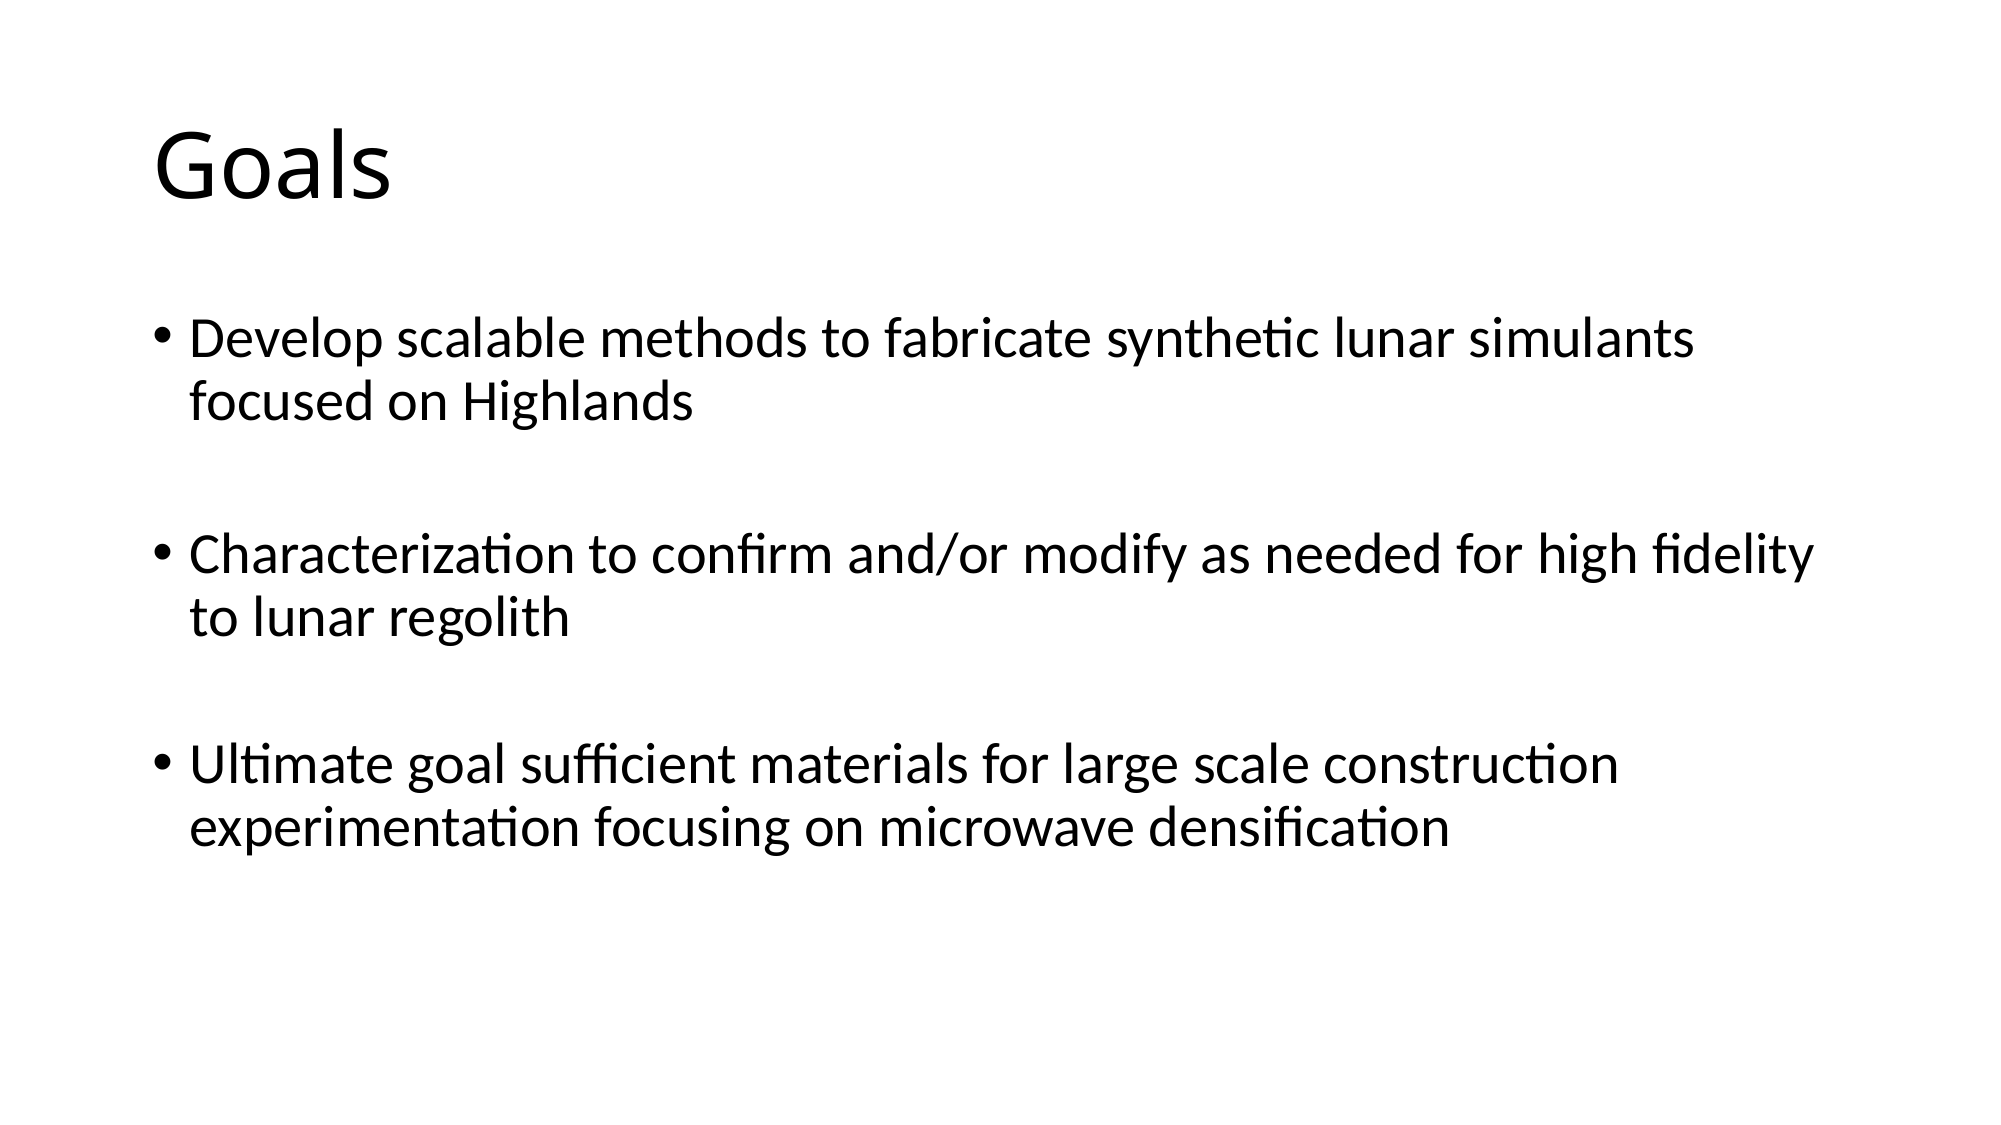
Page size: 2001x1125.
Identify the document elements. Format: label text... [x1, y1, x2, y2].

list Develop scalable methods to fabricate synthetic lunar simulants focused on Highlands Characterization to confirm and/or modify as needed for high fidelity to lunar regolith Ultimate goal sufficient materials for large scale construction experimentation focusing on microwave densification [137, 299, 1863, 1014]
title Goals [137, 59, 1863, 278]
